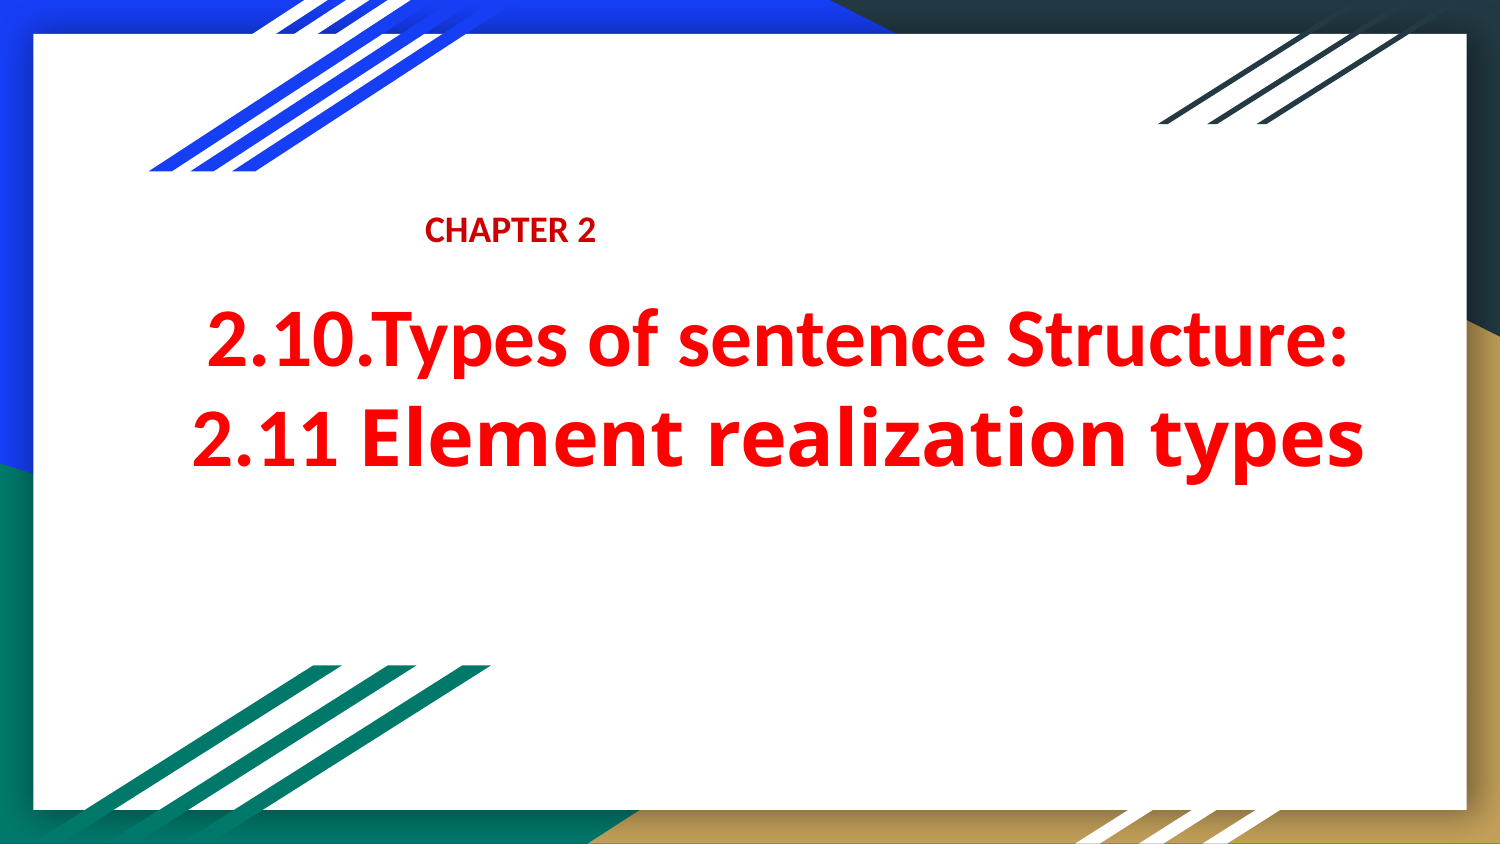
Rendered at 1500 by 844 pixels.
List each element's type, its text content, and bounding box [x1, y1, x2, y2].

subtitle CHAPTER 2 [71, 190, 951, 276]
title 2.10.Types of sentence Structure: 2.11 Element realization types [136, 298, 1422, 537]
